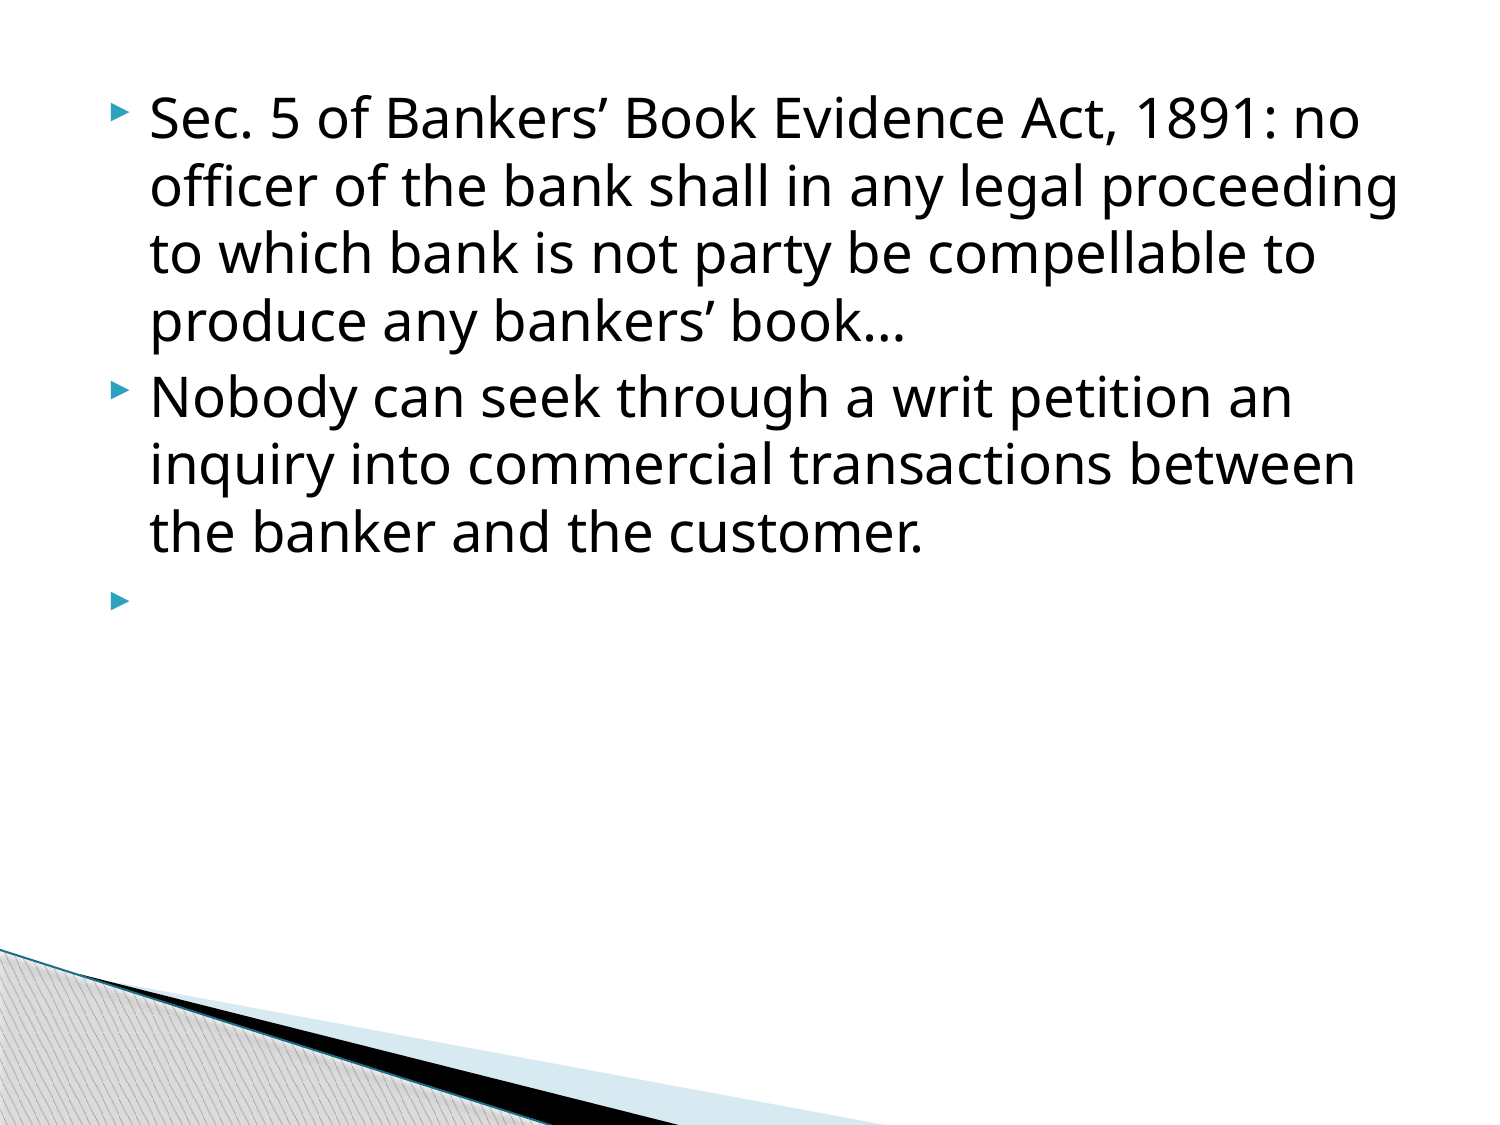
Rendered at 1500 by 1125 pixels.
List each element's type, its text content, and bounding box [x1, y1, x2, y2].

list Sec. 5 of Bankers’ Book Evidence Act, 1891: no officer of the bank shall in any legal proceeding to which bank is not party be compellable to produce any bankers’ book… Nobody can seek through a writ petition an inquiry into commercial transactions between the banker and the customer. [75, 75, 1425, 986]
